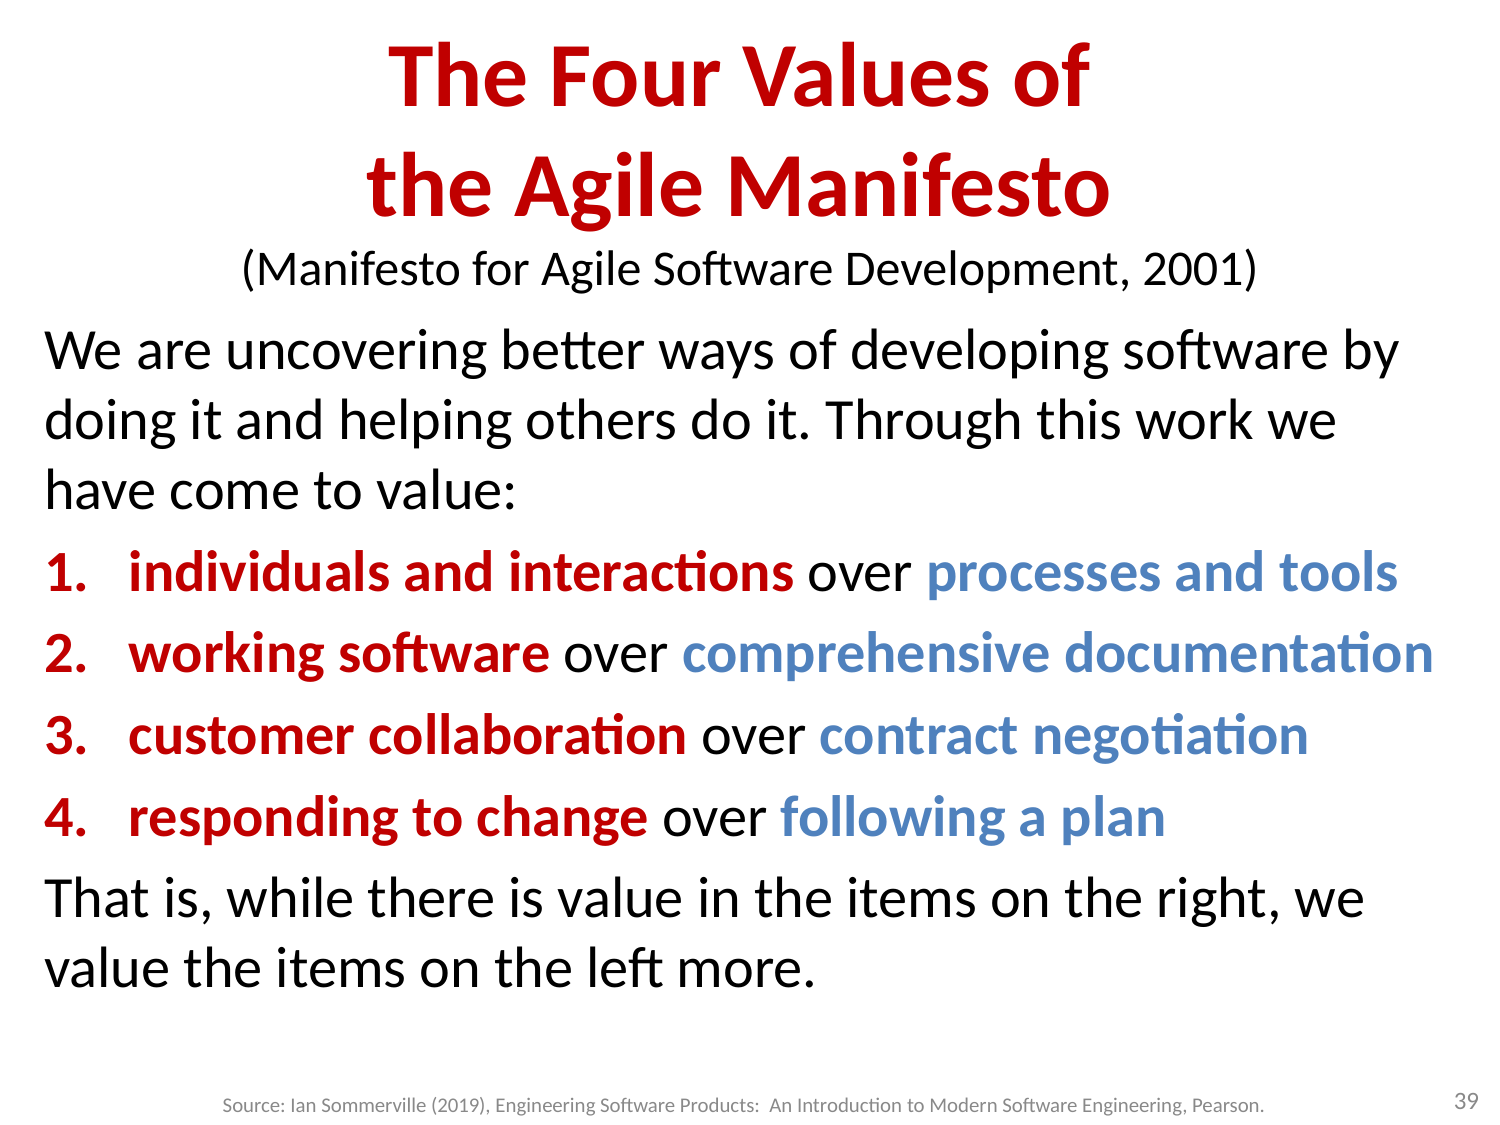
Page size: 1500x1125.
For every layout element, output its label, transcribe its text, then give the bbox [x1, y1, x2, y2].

title The Four Values of the Agile Manifesto (Manifesto for Agile Software Development, 2001) [75, 19, 1425, 291]
list We are uncovering better ways of developing software by doing it and helping others do it. Through this work we have come to value: individuals and interactions over processes and tools working software over comprehensive documentation customer collaboration over contract negotiation responding to change over following a plan That is, while there is value in the items on the right, we value the items on the left more. [29, 303, 1471, 1066]
footer Source: Ian Sommerville (2019), Engineering Software Products: An Introduction to Modern Software Engineering, Pearson. [100, 1082, 1388, 1125]
slide_number 39 [1144, 1069, 1495, 1125]
